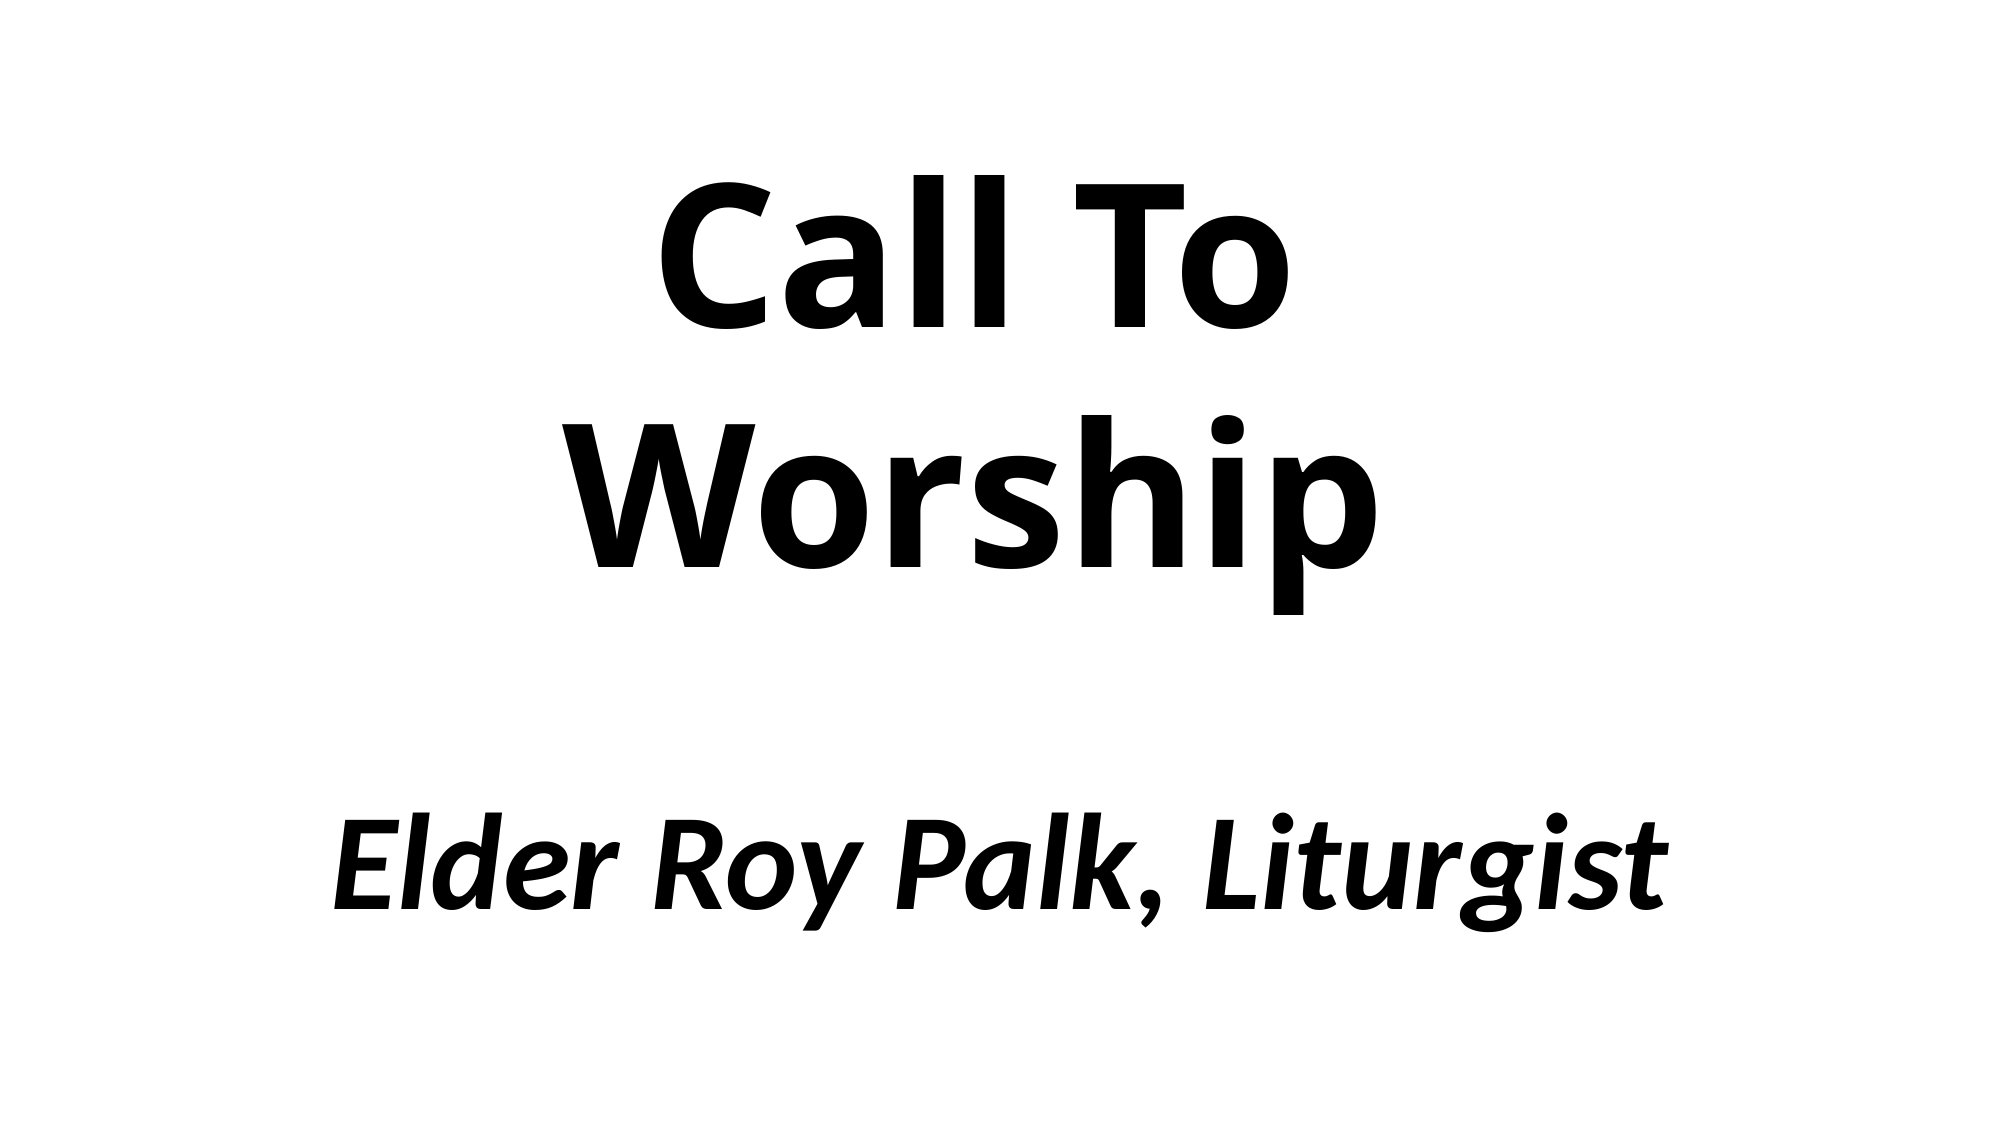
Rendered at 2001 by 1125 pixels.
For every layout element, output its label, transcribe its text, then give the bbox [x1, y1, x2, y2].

title Call To Worship Elder Roy Palk, Liturgist [0, 734, 2000, 1125]
